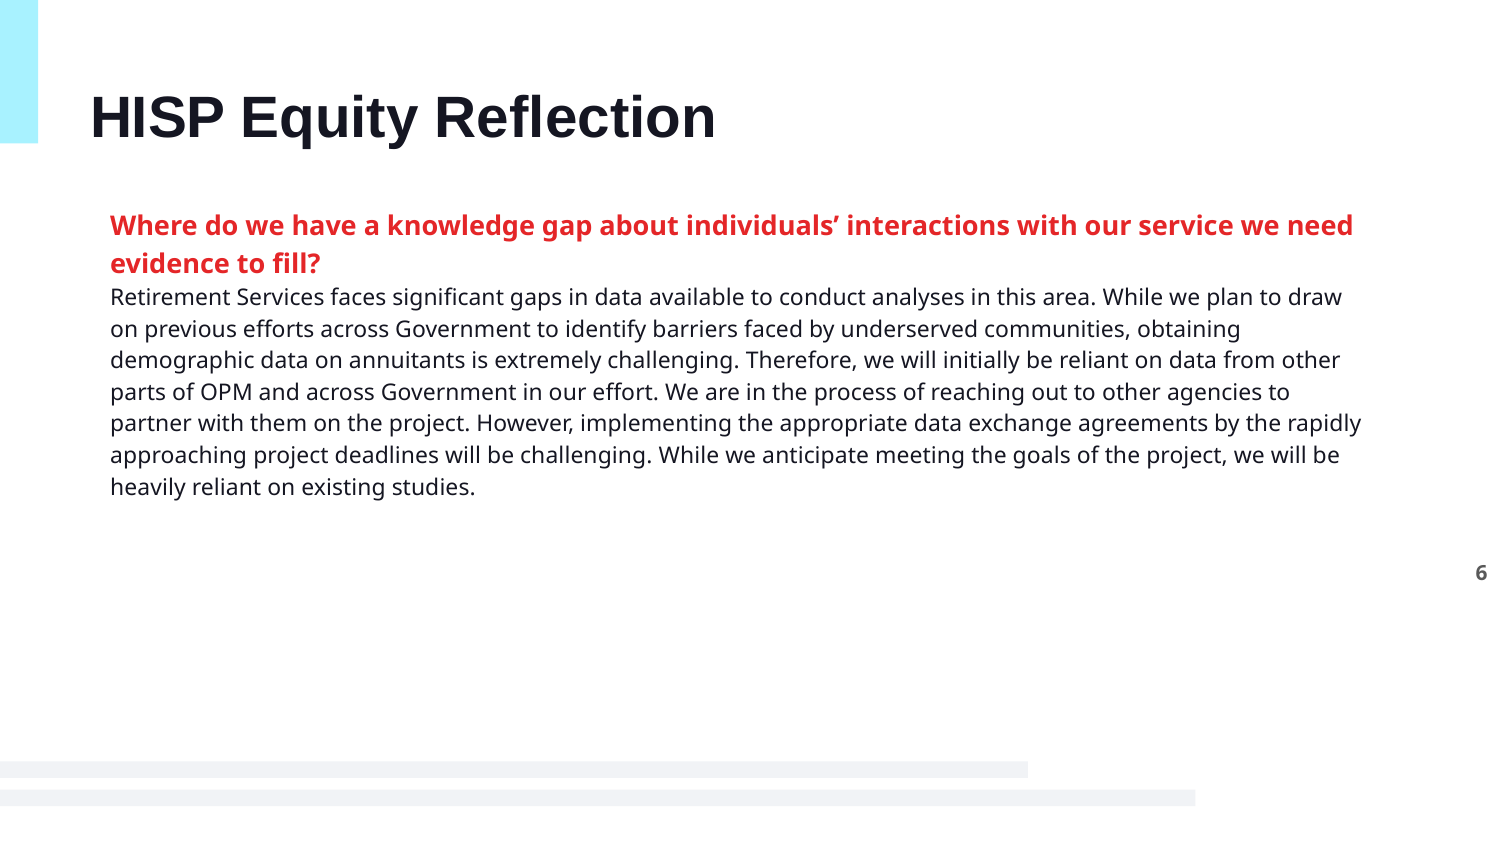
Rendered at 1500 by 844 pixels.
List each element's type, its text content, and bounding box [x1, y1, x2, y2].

list Where do we have a knowledge gap about individuals’ interactions with our service we need evidence to fill? Retirement Services faces significant gaps in data available to conduct analyses in this area. While we plan to draw on previous efforts across Government to identify barriers faced by underserved communities, obtaining demographic data on annuitants is extremely challenging. Therefore, we will initially be reliant on data from other parts of OPM and across Government in our effort. We are in the process of reaching out to other agencies to partner with them on the project. However, implementing the appropriate data exchange agreements by the rapidly approaching project deadlines will be challenging. While we anticipate meeting the goals of the project, we will be heavily reliant on existing studies. [76, 189, 1382, 750]
title HISP Equity Reflection [75, 0, 1449, 149]
slide_number 6 [1397, 541, 1488, 607]
